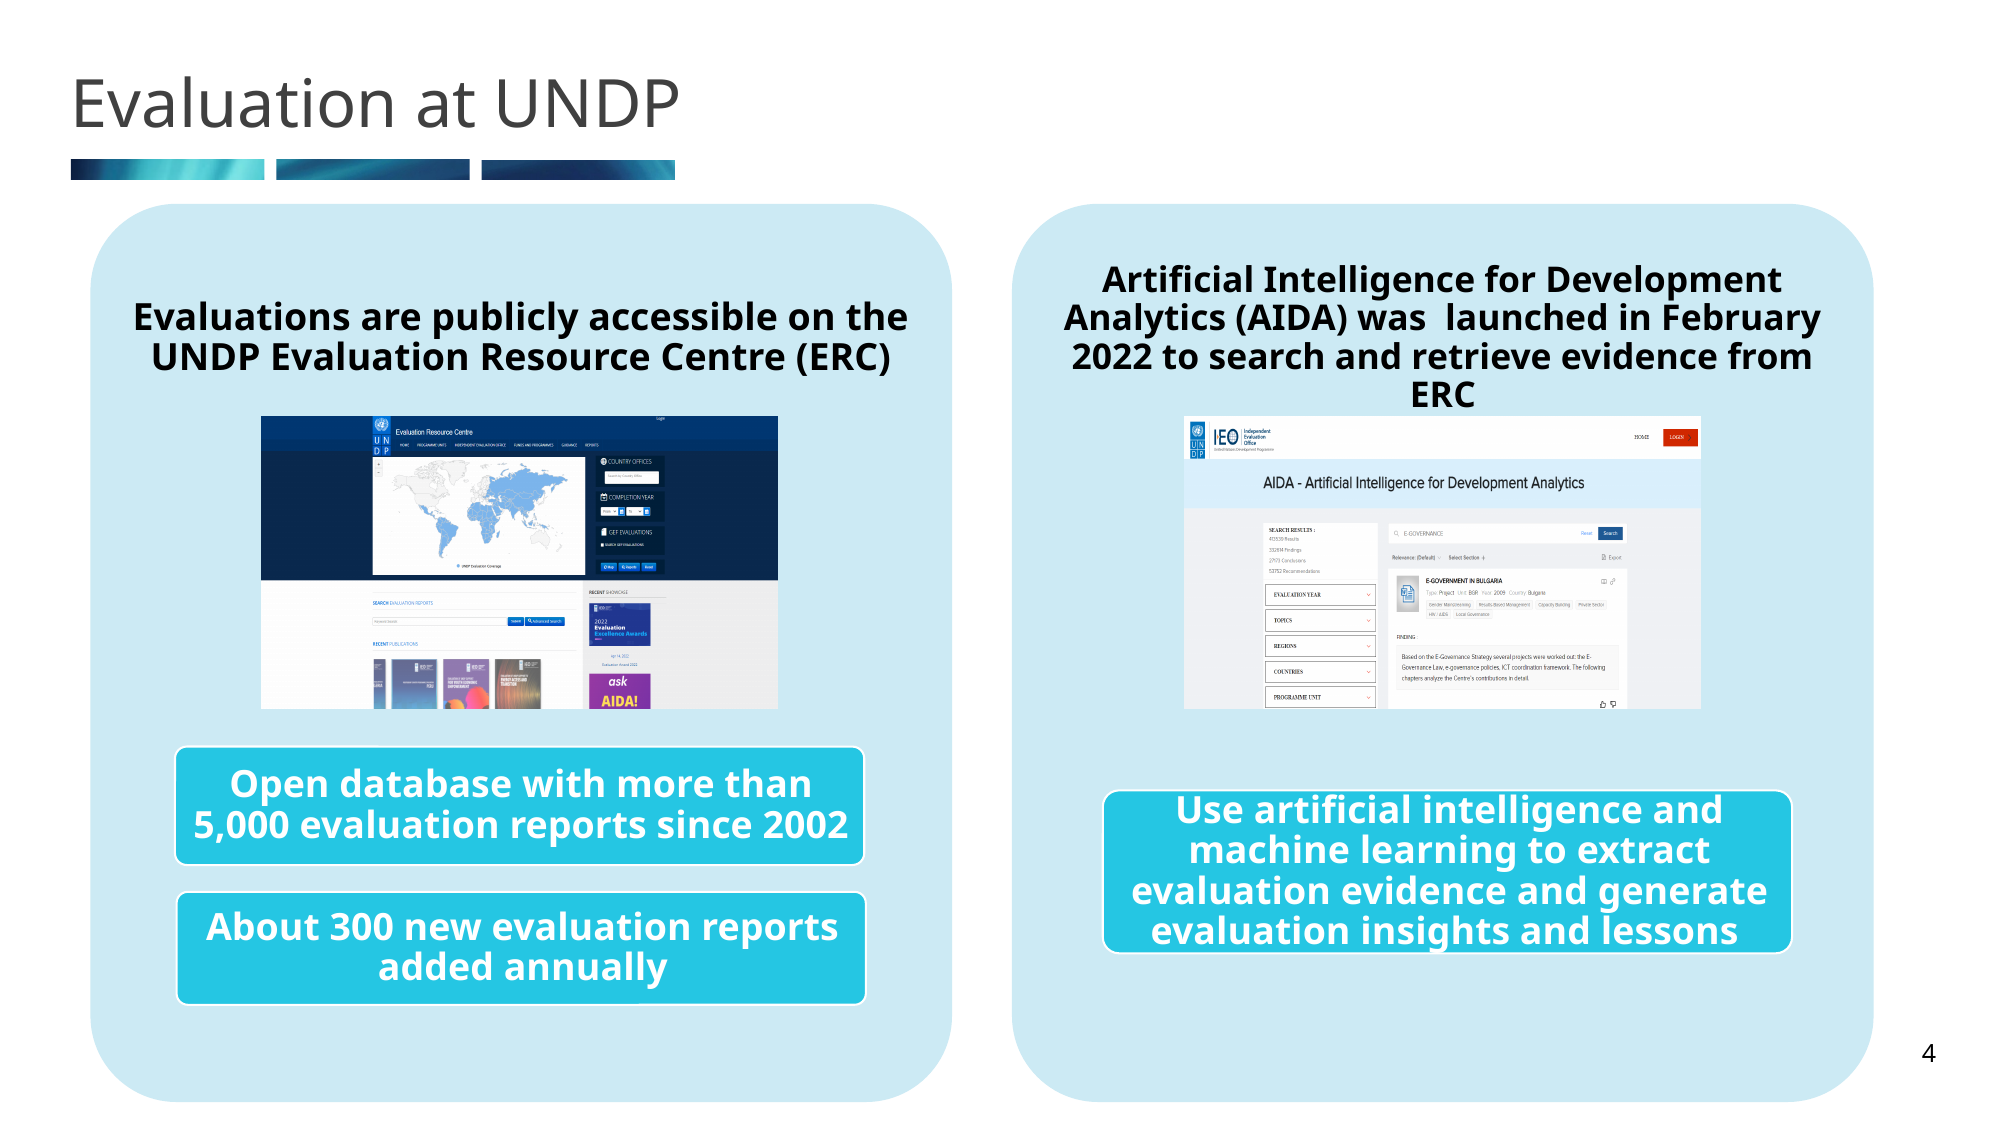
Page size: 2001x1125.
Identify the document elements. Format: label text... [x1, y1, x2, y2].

title Evaluation at UNDP [70, 70, 969, 142]
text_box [89, 203, 1880, 1103]
picture [276, 159, 470, 180]
picture [70, 159, 265, 180]
picture [481, 160, 675, 180]
picture [261, 416, 778, 709]
picture [1184, 416, 1701, 709]
